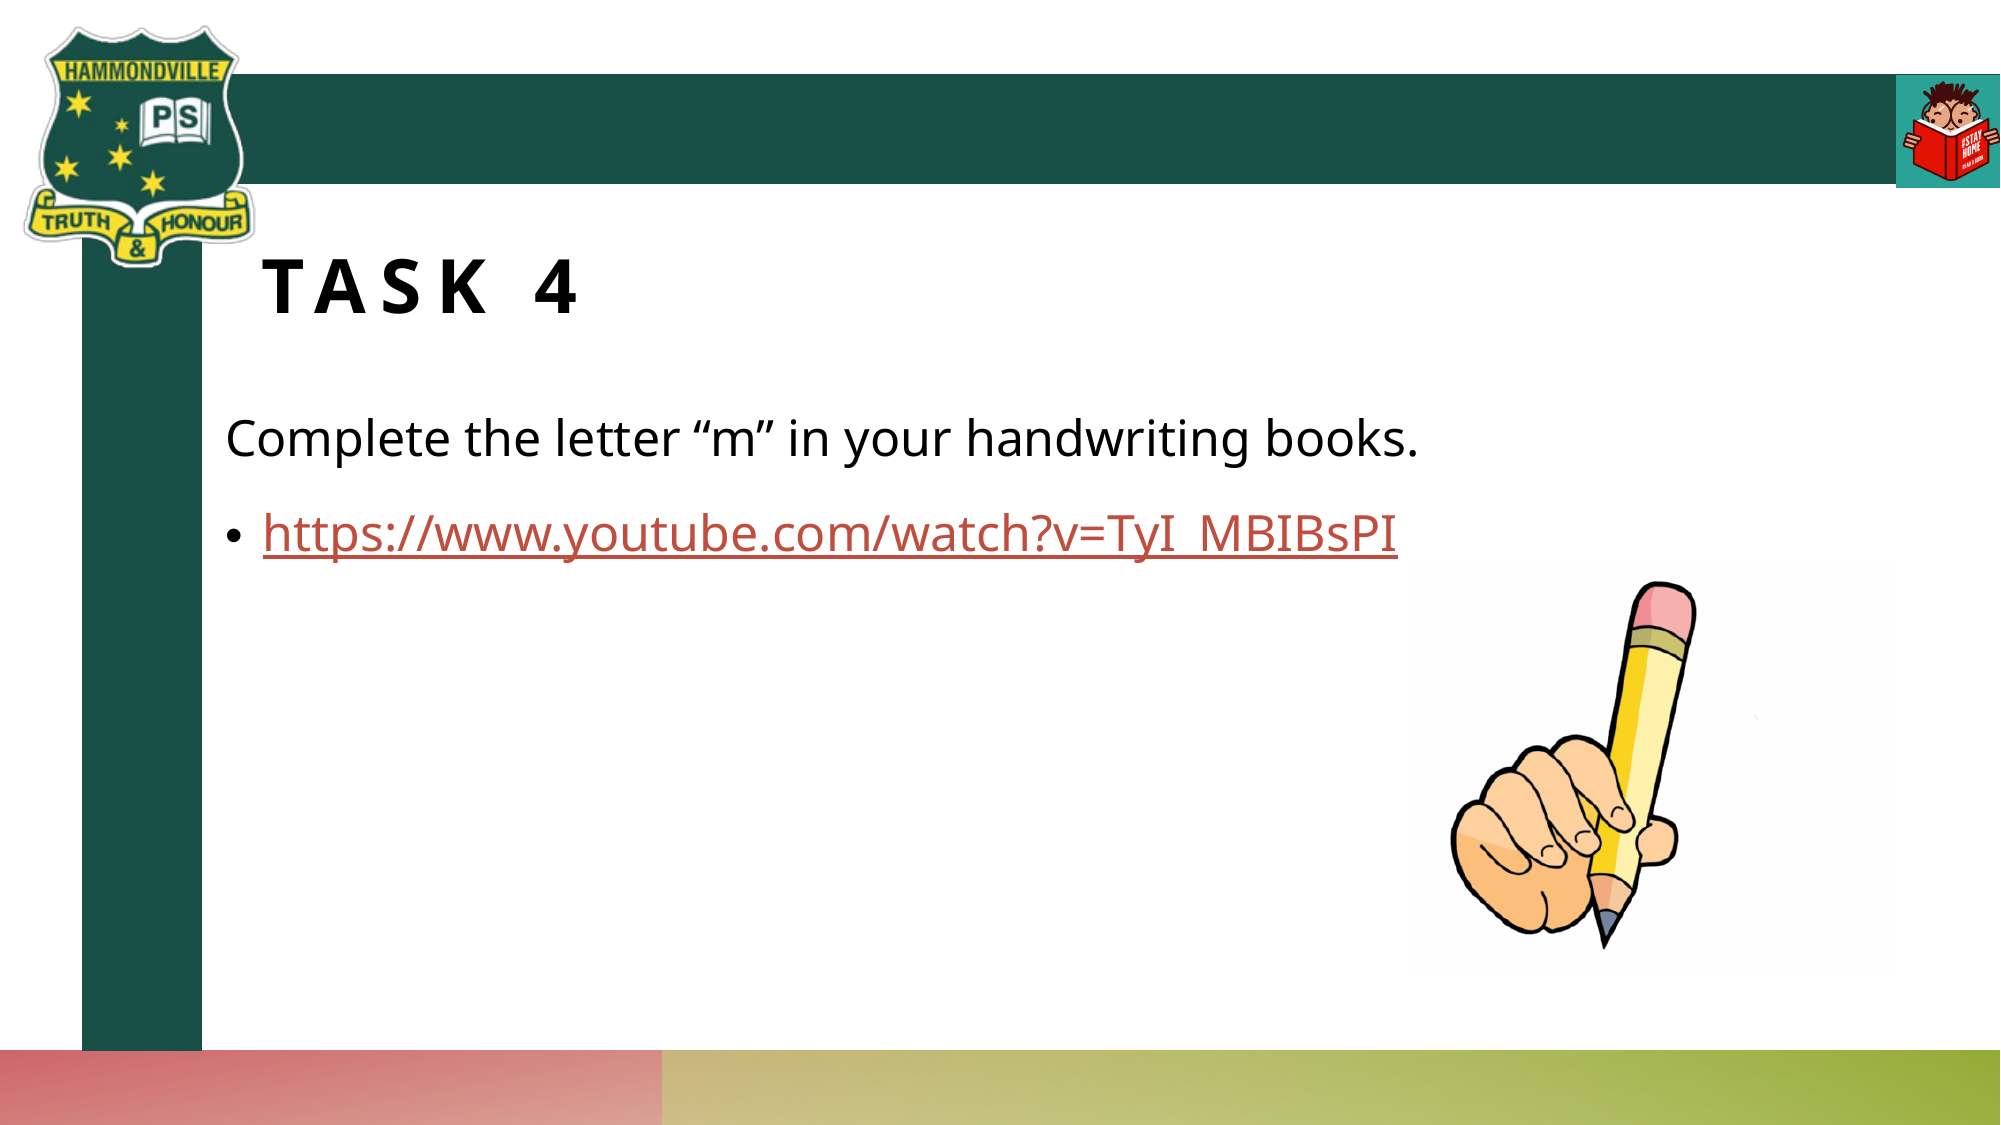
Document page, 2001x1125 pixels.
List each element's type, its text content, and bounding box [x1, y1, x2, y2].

picture [1411, 562, 1897, 972]
list Complete the letter “m” in your handwriting books. https://www.youtube.com/watch?v=TyI_MBIBsPI [225, 346, 1550, 1001]
picture [17, 18, 262, 278]
title Task 4 [261, 206, 1942, 329]
picture [1896, 75, 2000, 188]
text_box [262, 74, 2000, 184]
text_box [82, 278, 202, 1051]
